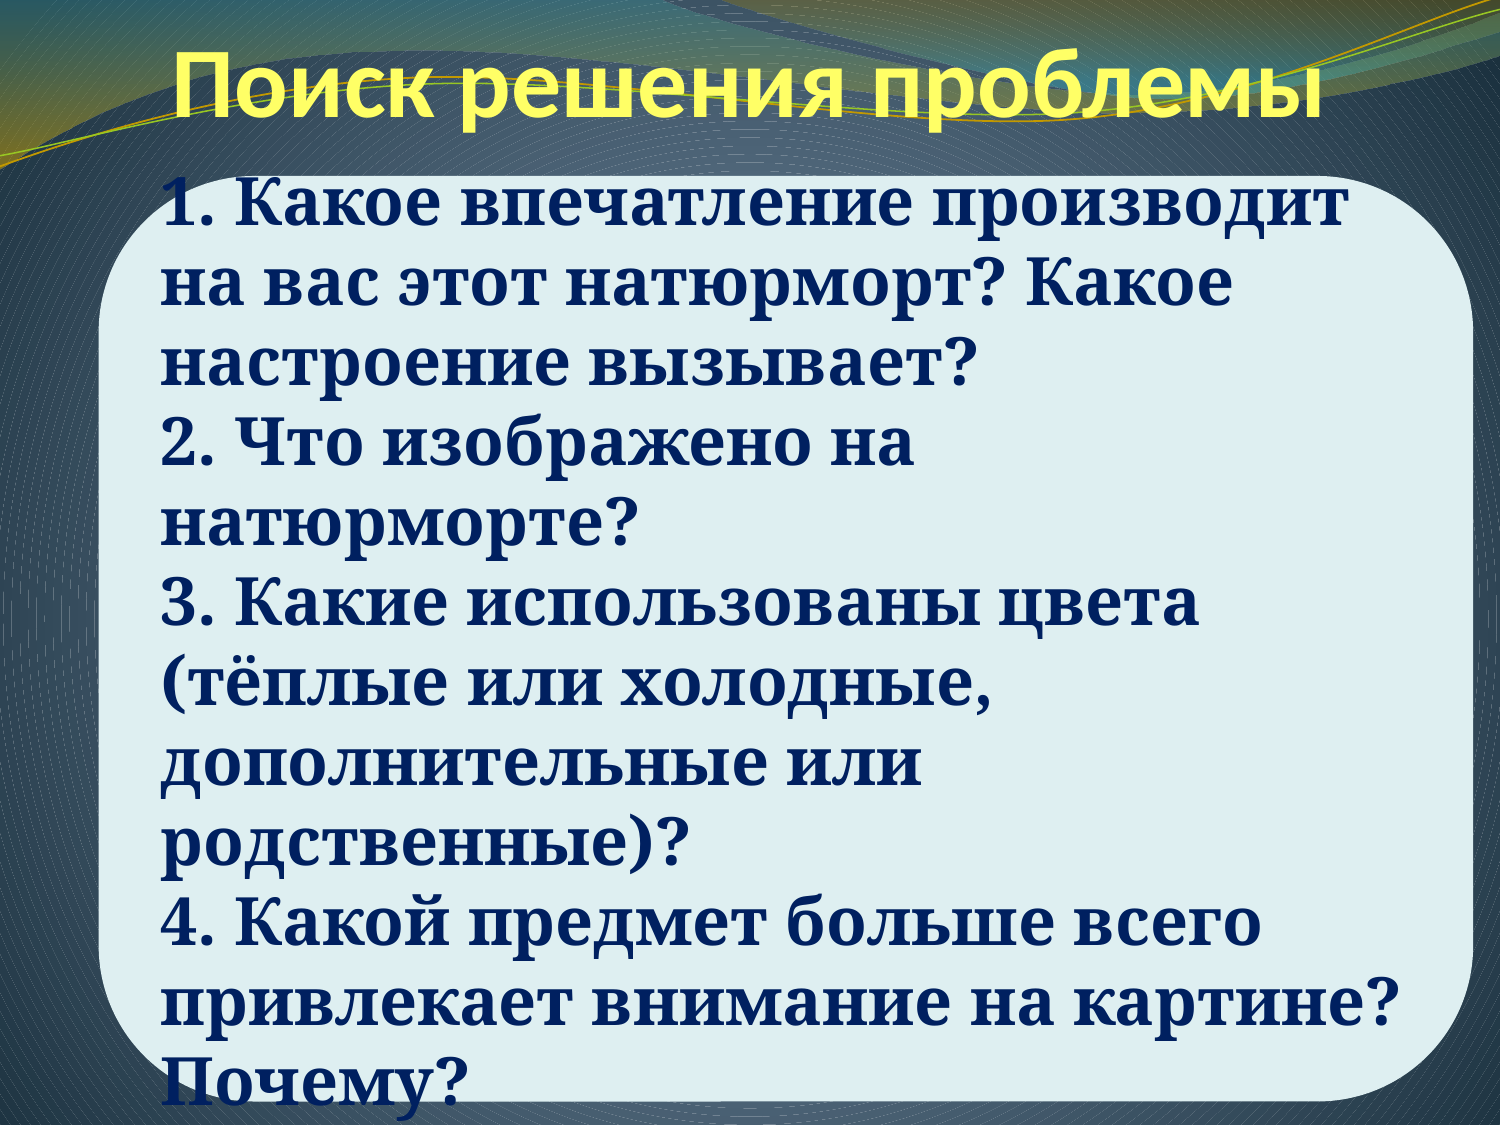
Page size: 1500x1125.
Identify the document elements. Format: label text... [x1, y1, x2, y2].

title Поиск решения проблемы [112, 38, 1388, 138]
text_box 1. Какое впечатление производит на вас этот натюрморт? Какое настроение вызывает? 2. Что изображено на натюрморте? 3. Какие использованы цвета (тёплые или холодные, дополнительные или родственные)? 4. Какой предмет больше всего привлекает внимание на картине? Почему? [98, 175, 1474, 1102]
